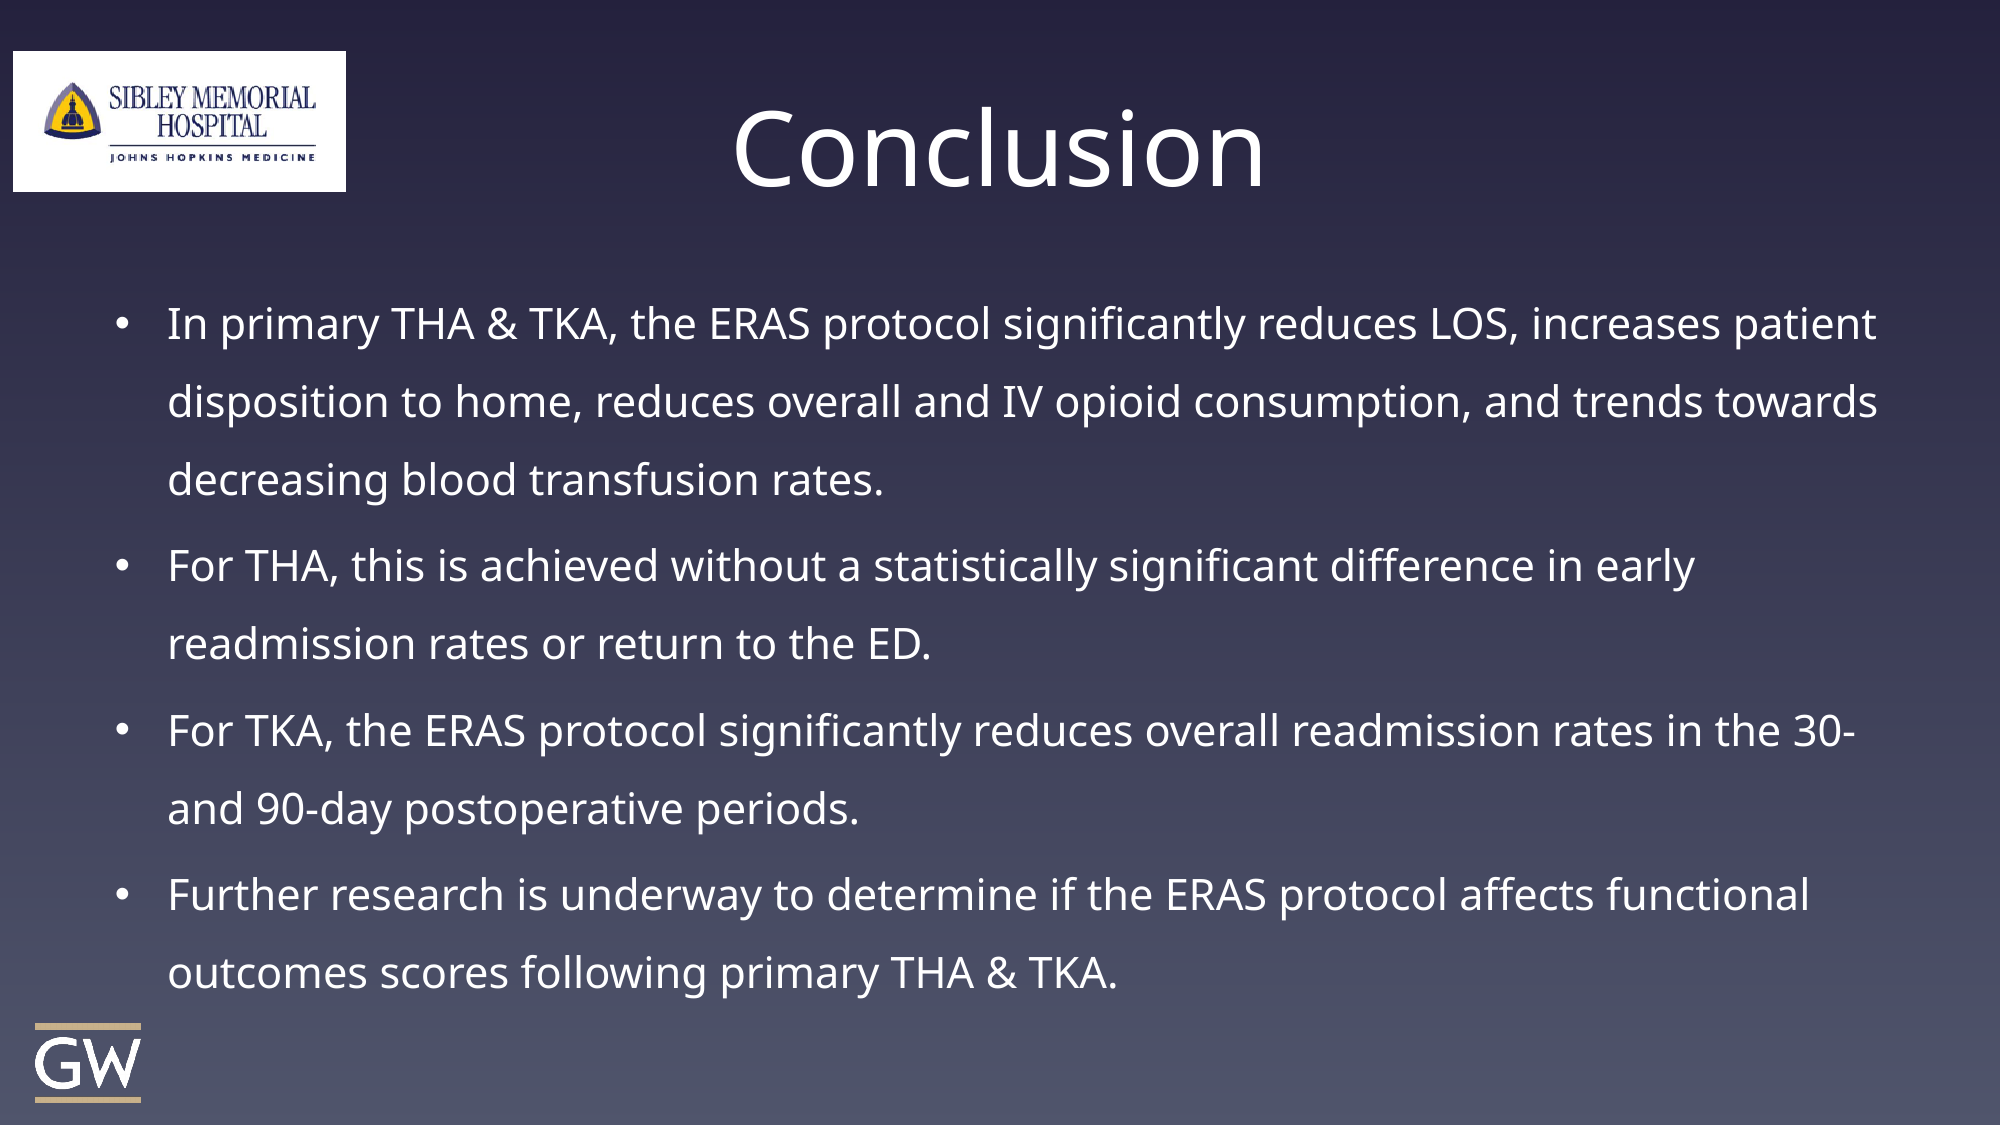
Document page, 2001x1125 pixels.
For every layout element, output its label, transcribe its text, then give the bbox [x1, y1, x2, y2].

picture [35, 1023, 141, 1103]
picture [12, 51, 346, 192]
list In primary THA & TKA, the ERAS protocol significantly reduces LOS, increases patient disposition to home, reduces overall and IV opioid consumption, and trends towards decreasing blood transfusion rates. For THA, this is achieved without a statistically significant difference in early readmission rates or return to the ED. For TKA, the ERAS protocol significantly reduces overall readmission rates in the 30- and 90-day postoperative periods. Further research is underway to determine if the ERAS protocol affects functional outcomes scores following primary THA & TKA. [99, 262, 1900, 1005]
title Conclusion [99, 75, 1900, 262]
